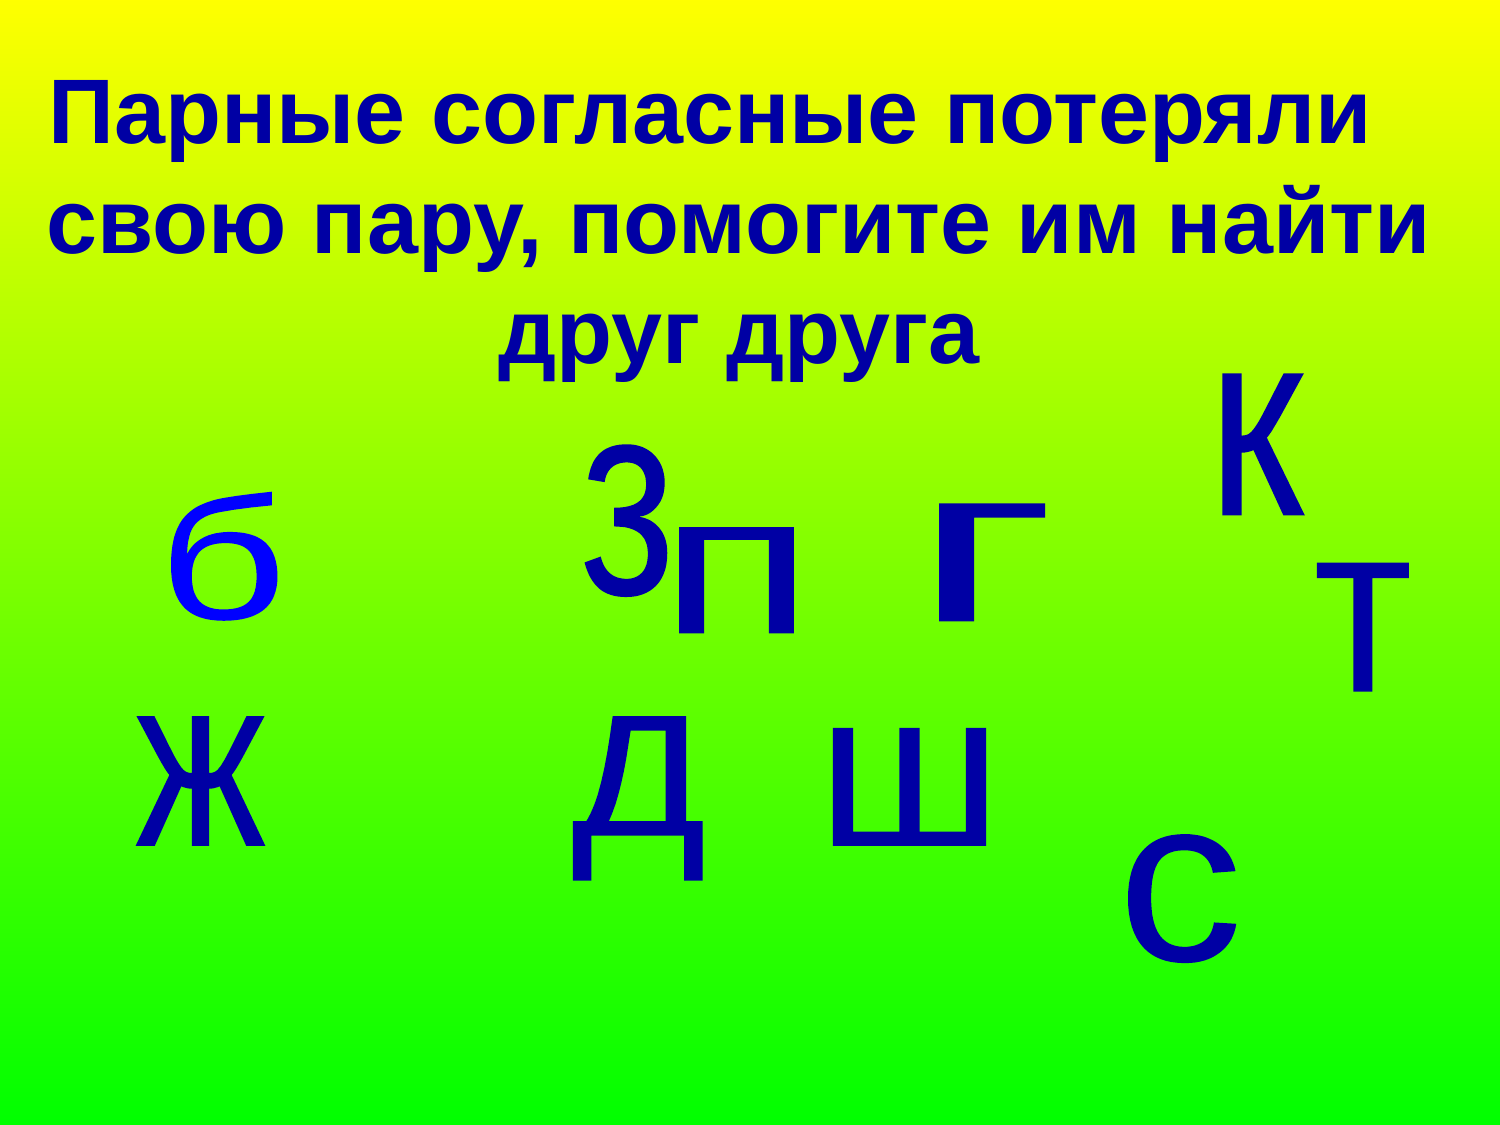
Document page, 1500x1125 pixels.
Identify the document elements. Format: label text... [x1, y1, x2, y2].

text_box Парные согласные потеряли свою пару, помогите им найти друг друга [0, 44, 1500, 389]
